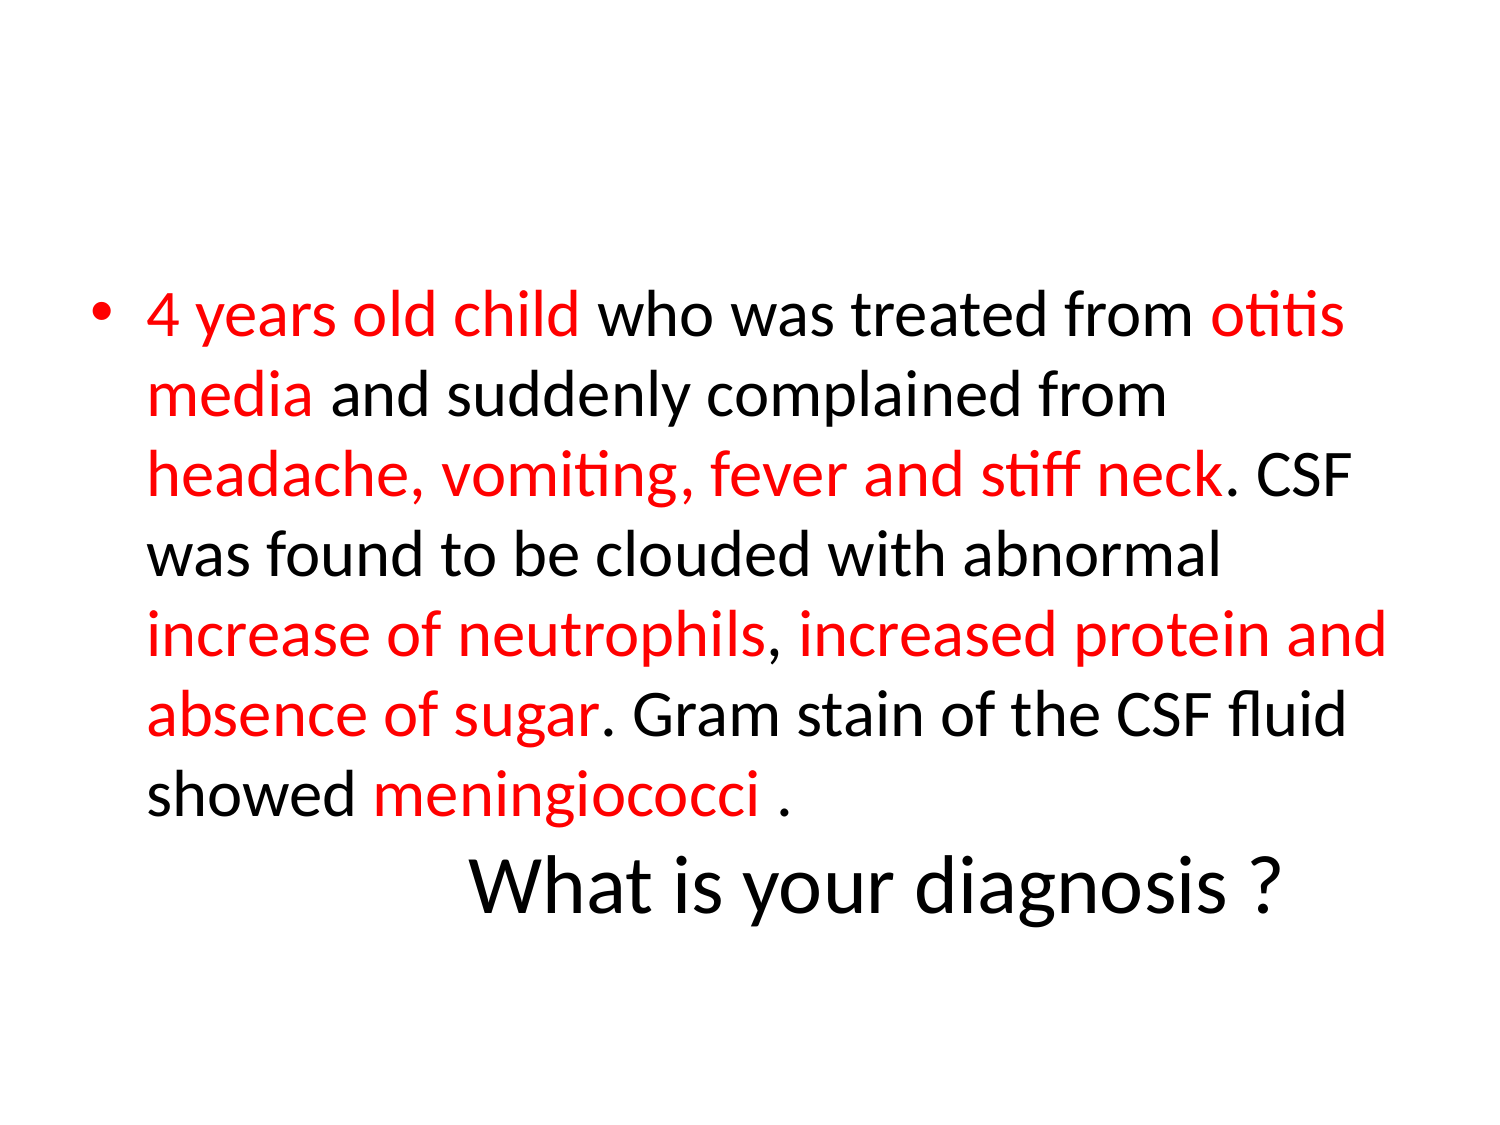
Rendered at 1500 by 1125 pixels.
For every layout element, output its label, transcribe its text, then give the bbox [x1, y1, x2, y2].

list 4 years old child who was treated from otitis media and suddenly complained from headache, vomiting, fever and stiff neck. CSF was found to be clouded with abnormal increase of neutrophils, increased protein and absence of sugar. Gram stain of the CSF fluid showed meningiococci . What is your diagnosis ? [75, 262, 1425, 1005]
